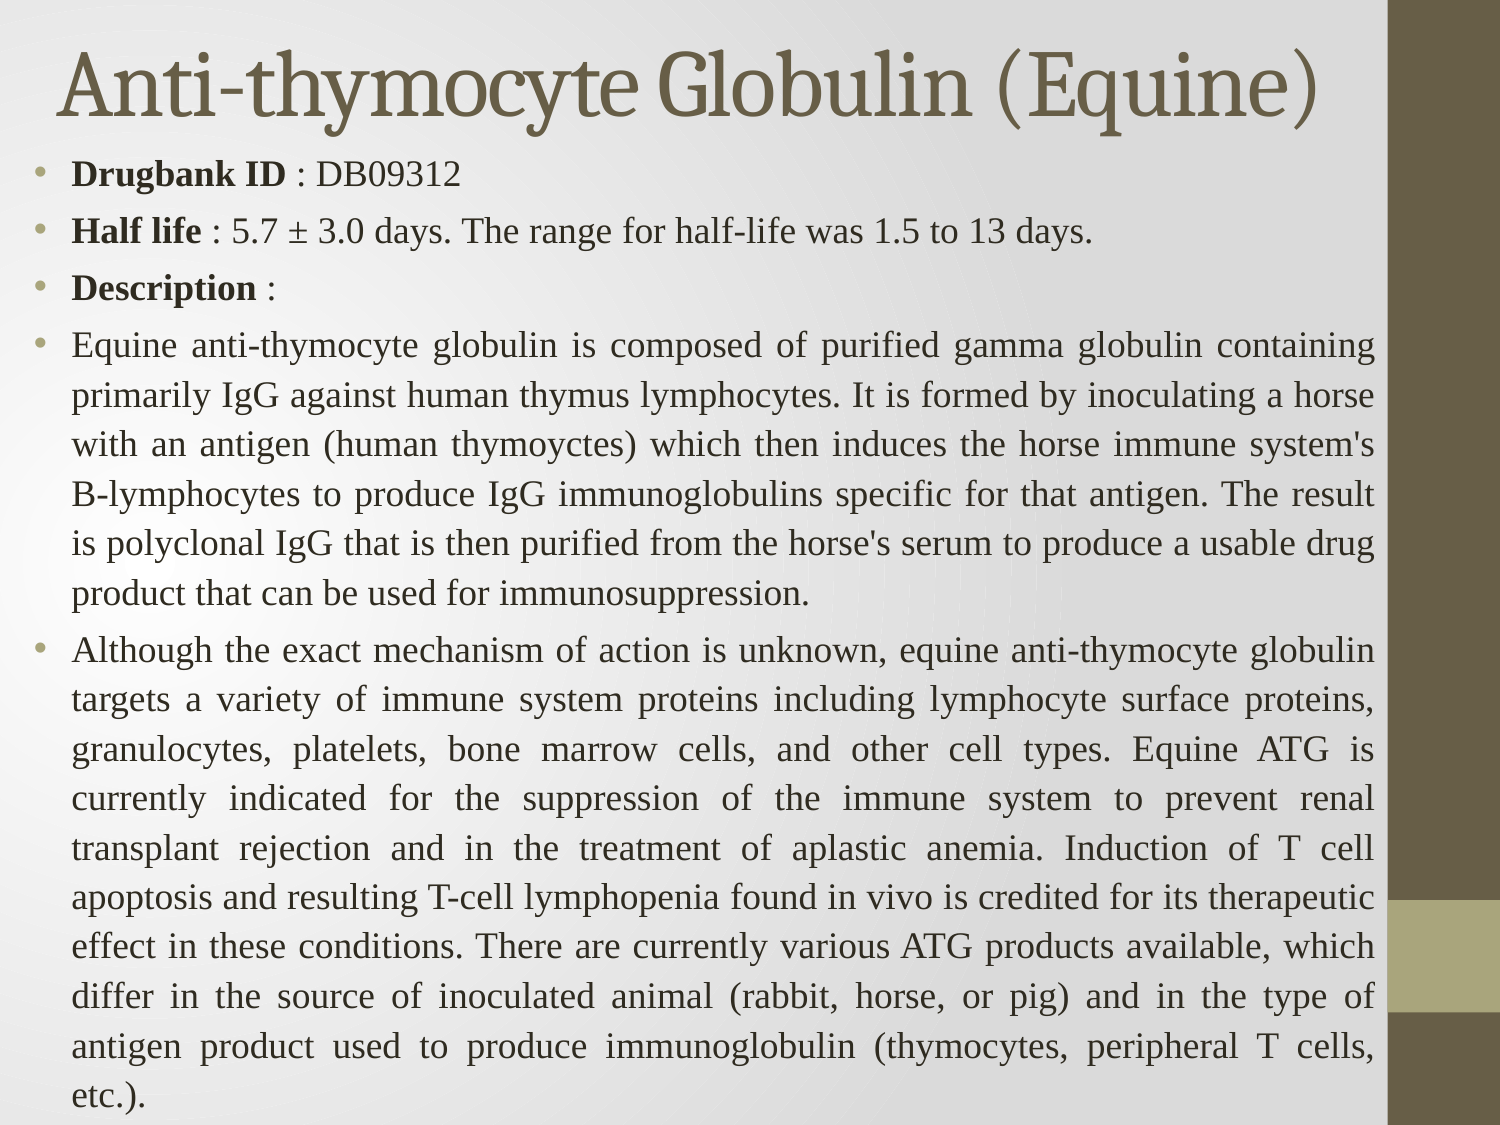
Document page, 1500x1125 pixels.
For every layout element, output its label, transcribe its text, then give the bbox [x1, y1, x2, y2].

list Drugbank ID : DB09312 Half life : 5.7 ± 3.0 days. The range for half-life was 1.5 to 13 days. Description : Equine anti-thymocyte globulin is composed of purified gamma globulin containing primarily IgG against human thymus lymphocytes. It is formed by inoculating a horse with an antigen (human thymoyctes) which then induces the horse immune system's B-lymphocytes to produce IgG immunoglobulins specific for that antigen. The result is polyclonal IgG that is then purified from the horse's serum to produce a usable drug product that can be used for immunosuppression. Although the exact mechanism of action is unknown, equine anti-thymocyte globulin targets a variety of immune system proteins including lymphocyte surface proteins, granulocytes, platelets, bone marrow cells, and other cell types. Equine ATG is currently indicated for the suppression of the immune system to prevent renal transplant rejection and in the treatment of aplastic anemia. Induction of T cell apoptosis and resulting T-cell lymphopenia found in vivo is credited for its therapeutic effect in these conditions. There are currently various ATG products available, which differ in the source of inoculated animal (rabbit, horse, or pig) and in the type of antigen product used to produce immunoglobulin (thymocytes, peripheral T cells, etc.). [0, 137, 1392, 1050]
title Anti-thymocyte Globulin (Equine) [41, 19, 1436, 138]
